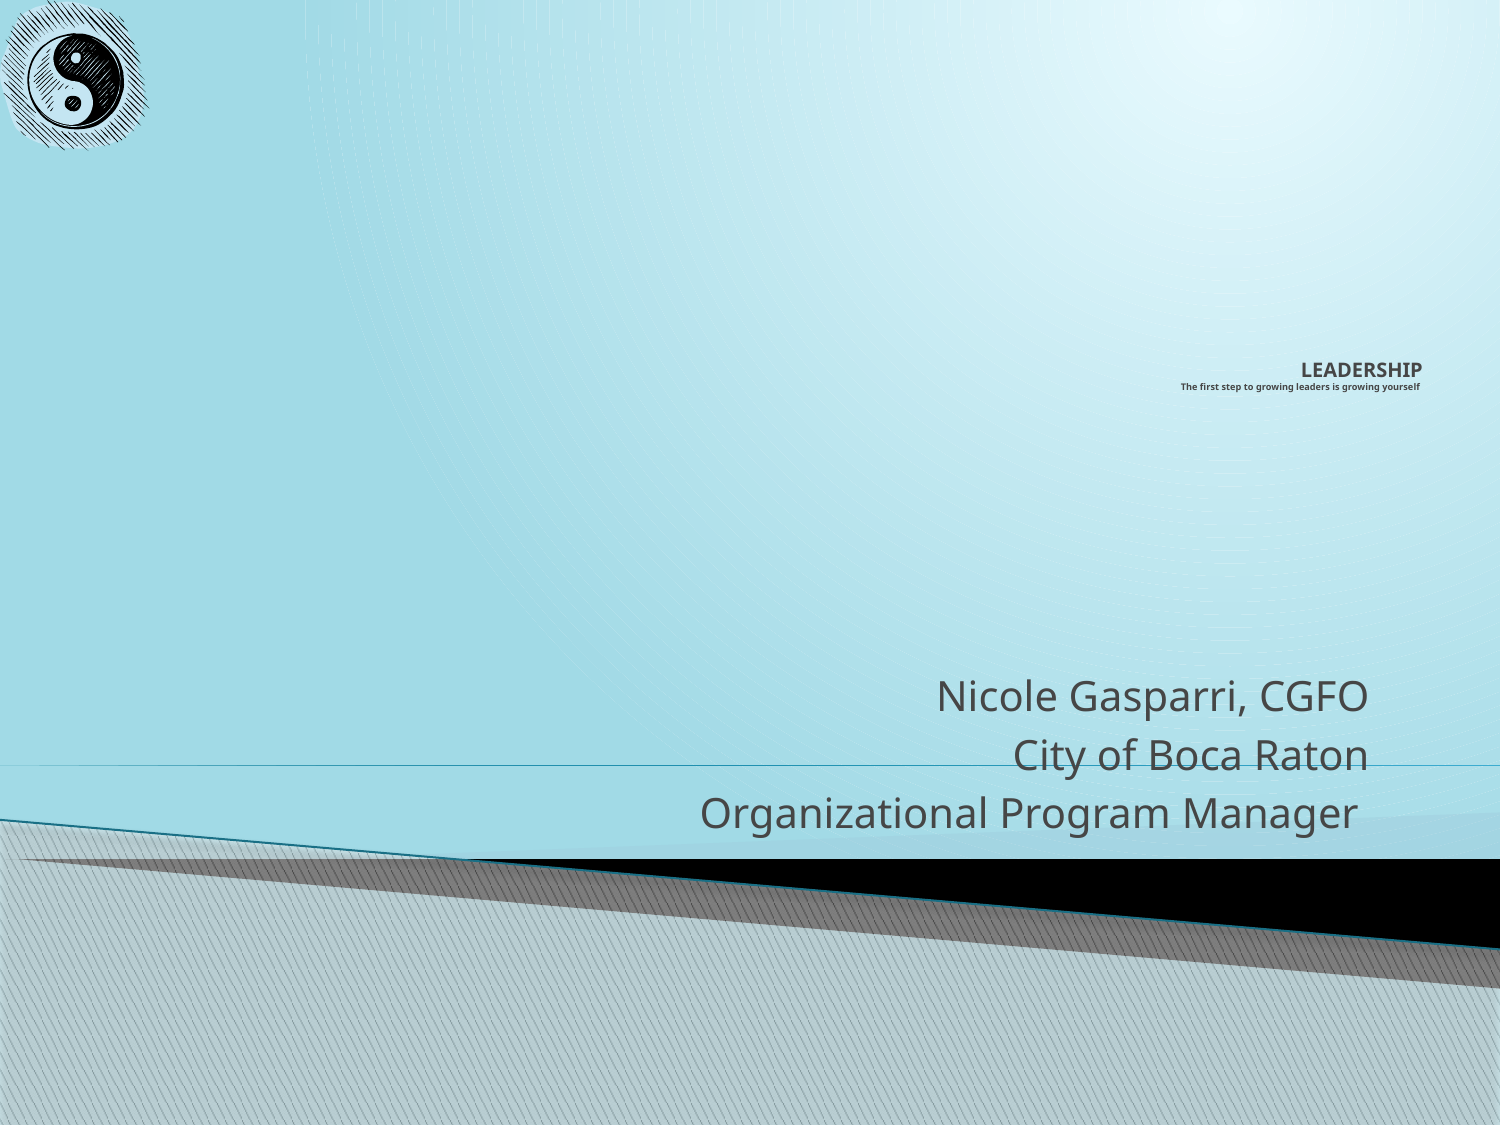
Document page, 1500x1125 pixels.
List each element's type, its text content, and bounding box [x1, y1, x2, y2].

title LEADERSHIP The first step to growing leaders is growing yourself [200, 275, 1438, 400]
picture [0, 0, 151, 152]
picture [5, 859, 1500, 989]
subtitle Nicole Gasparri, CGFO City of Boca Raton Organizational Program Manager [112, 662, 1388, 860]
